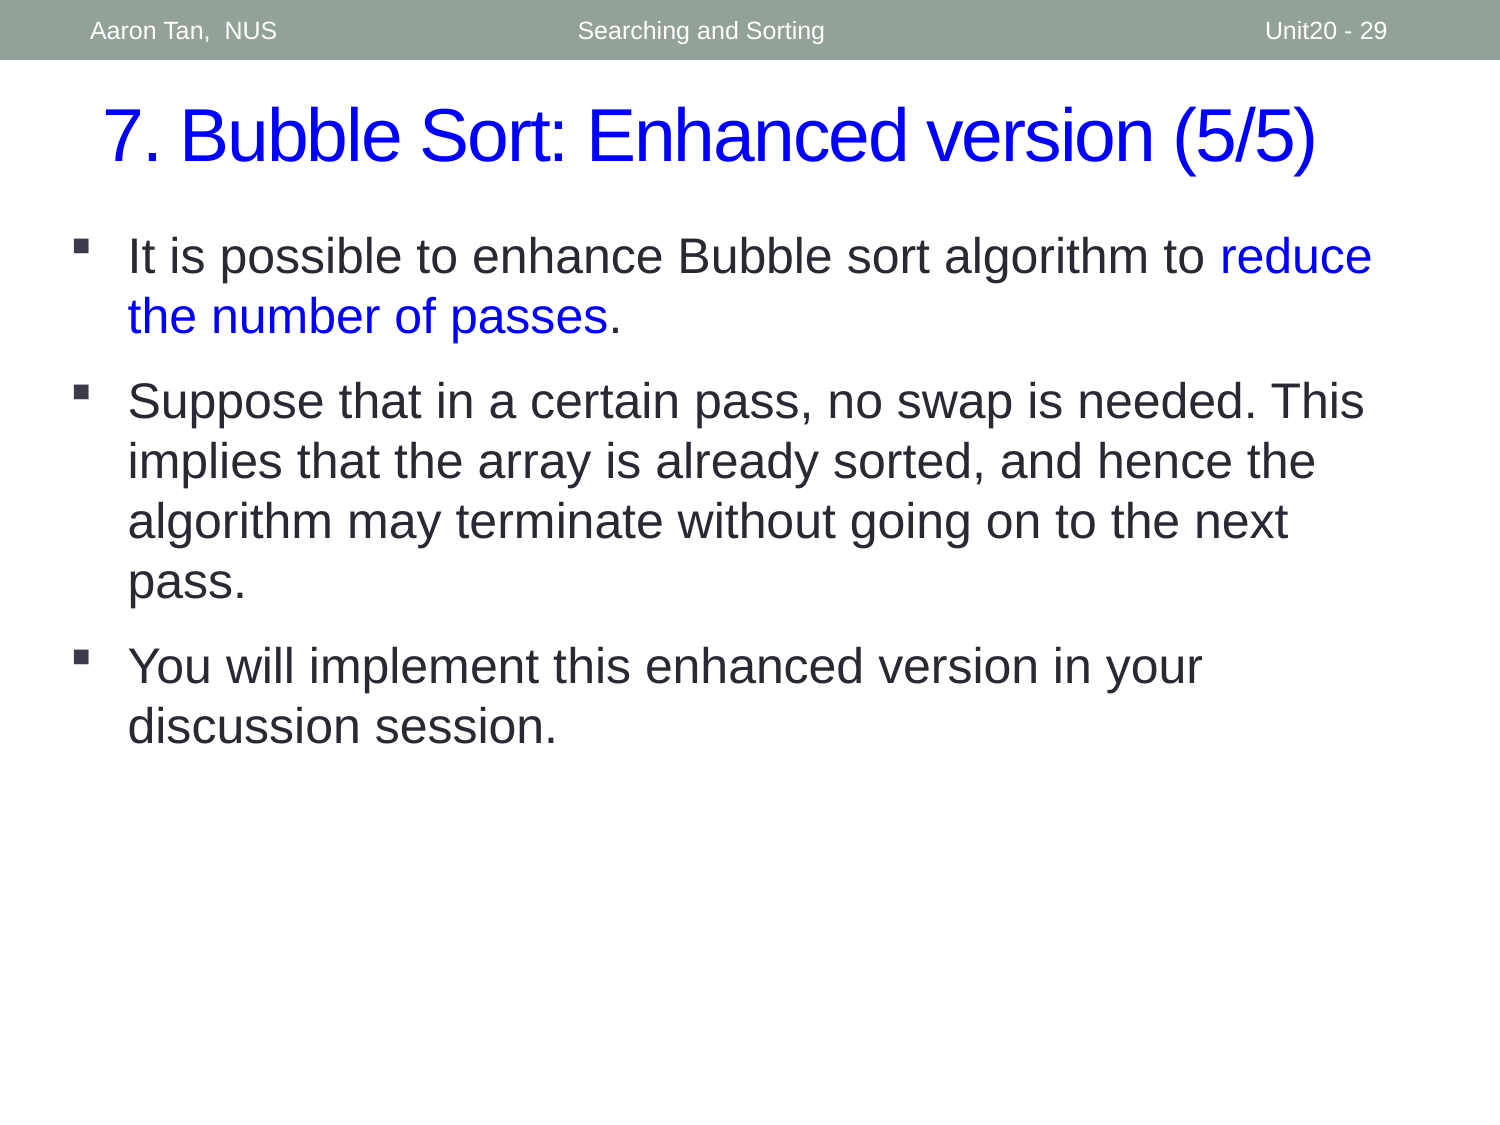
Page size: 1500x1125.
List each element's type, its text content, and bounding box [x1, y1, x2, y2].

slide_number Unit20 - 29 [1250, 3, 1425, 57]
slide_number Aaron Tan, NUS [75, 3, 550, 57]
footer Searching and Sorting [562, 3, 1238, 57]
title 7. Bubble Sort: Enhanced version (5/5) [87, 62, 1463, 200]
list It is possible to enhance Bubble sort algorithm to reduce the number of passes. Suppose that in a certain pass, no swap is needed. This implies that the array is already sorted, and hence the algorithm may terminate without going on to the next pass. You will implement this enhanced version in your discussion session. [54, 215, 1425, 1042]
